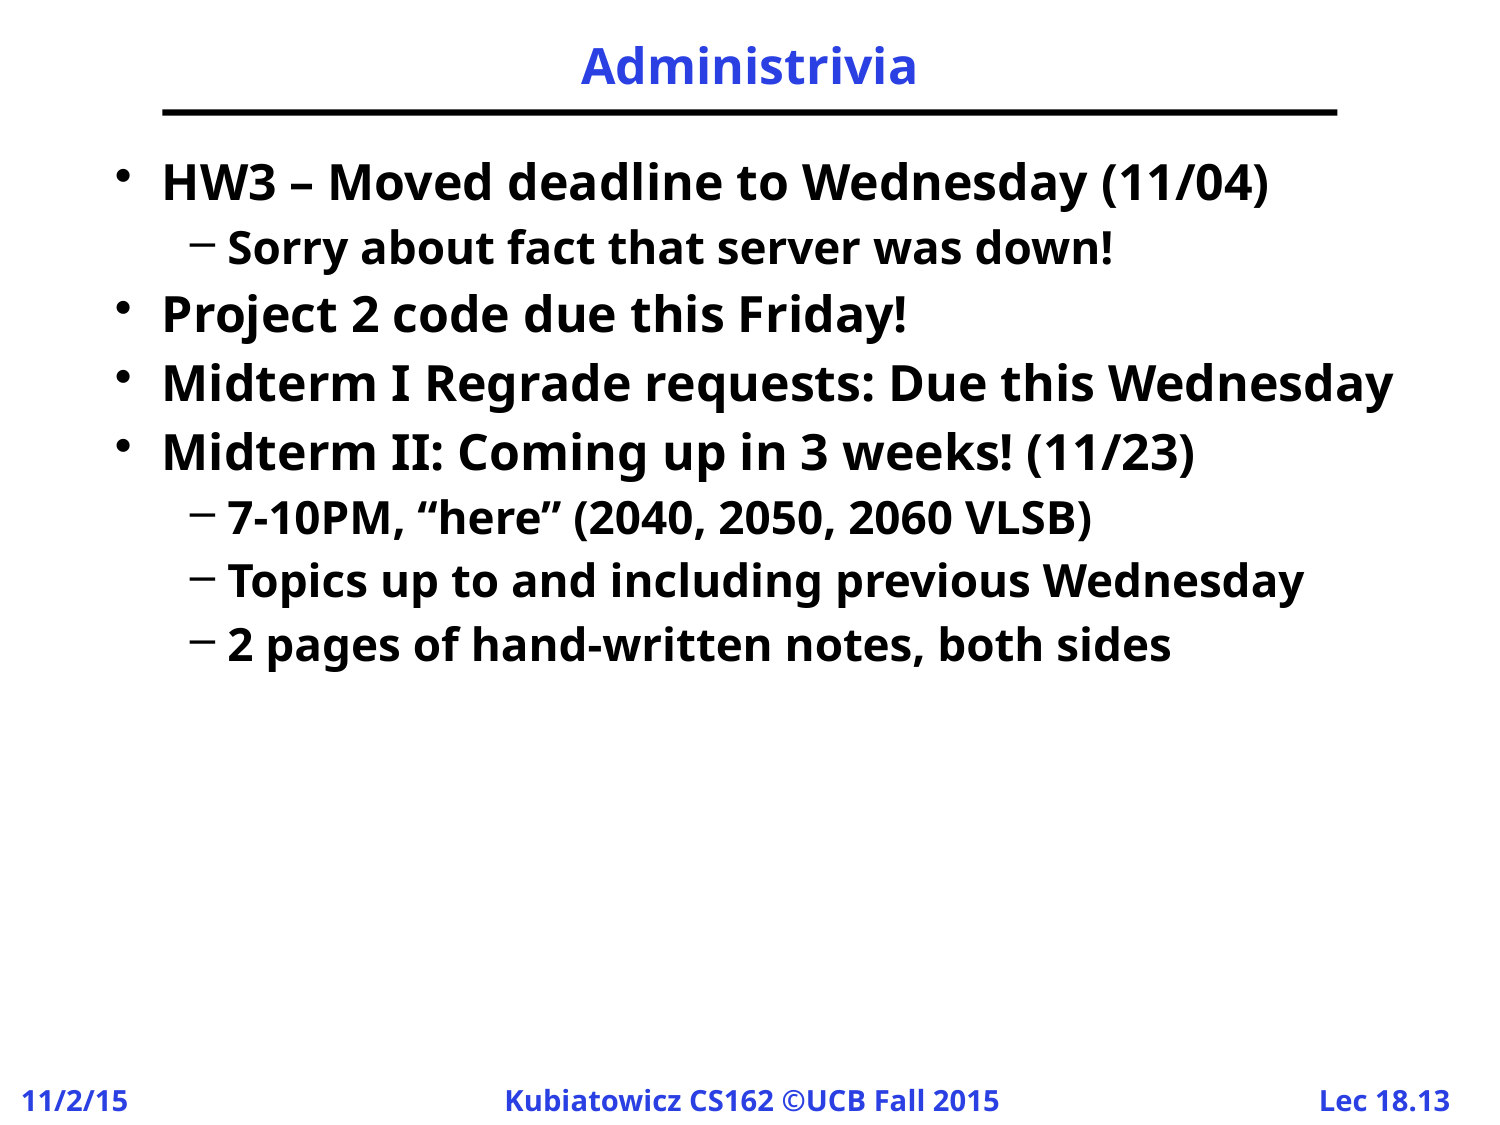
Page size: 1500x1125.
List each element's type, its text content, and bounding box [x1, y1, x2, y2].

list HW3 – Moved deadline to Wednesday (11/04) Sorry about fact that server was down! Project 2 code due this Friday! Midterm I Regrade requests: Due this Wednesday Midterm II: Coming up in 3 weeks! (11/23) 7-10PM, “here” (2040, 2050, 2060 VLSB) Topics up to and including previous Wednesday 2 pages of hand-written notes, both sides [99, 149, 1475, 988]
title Administrivia [162, 24, 1338, 113]
